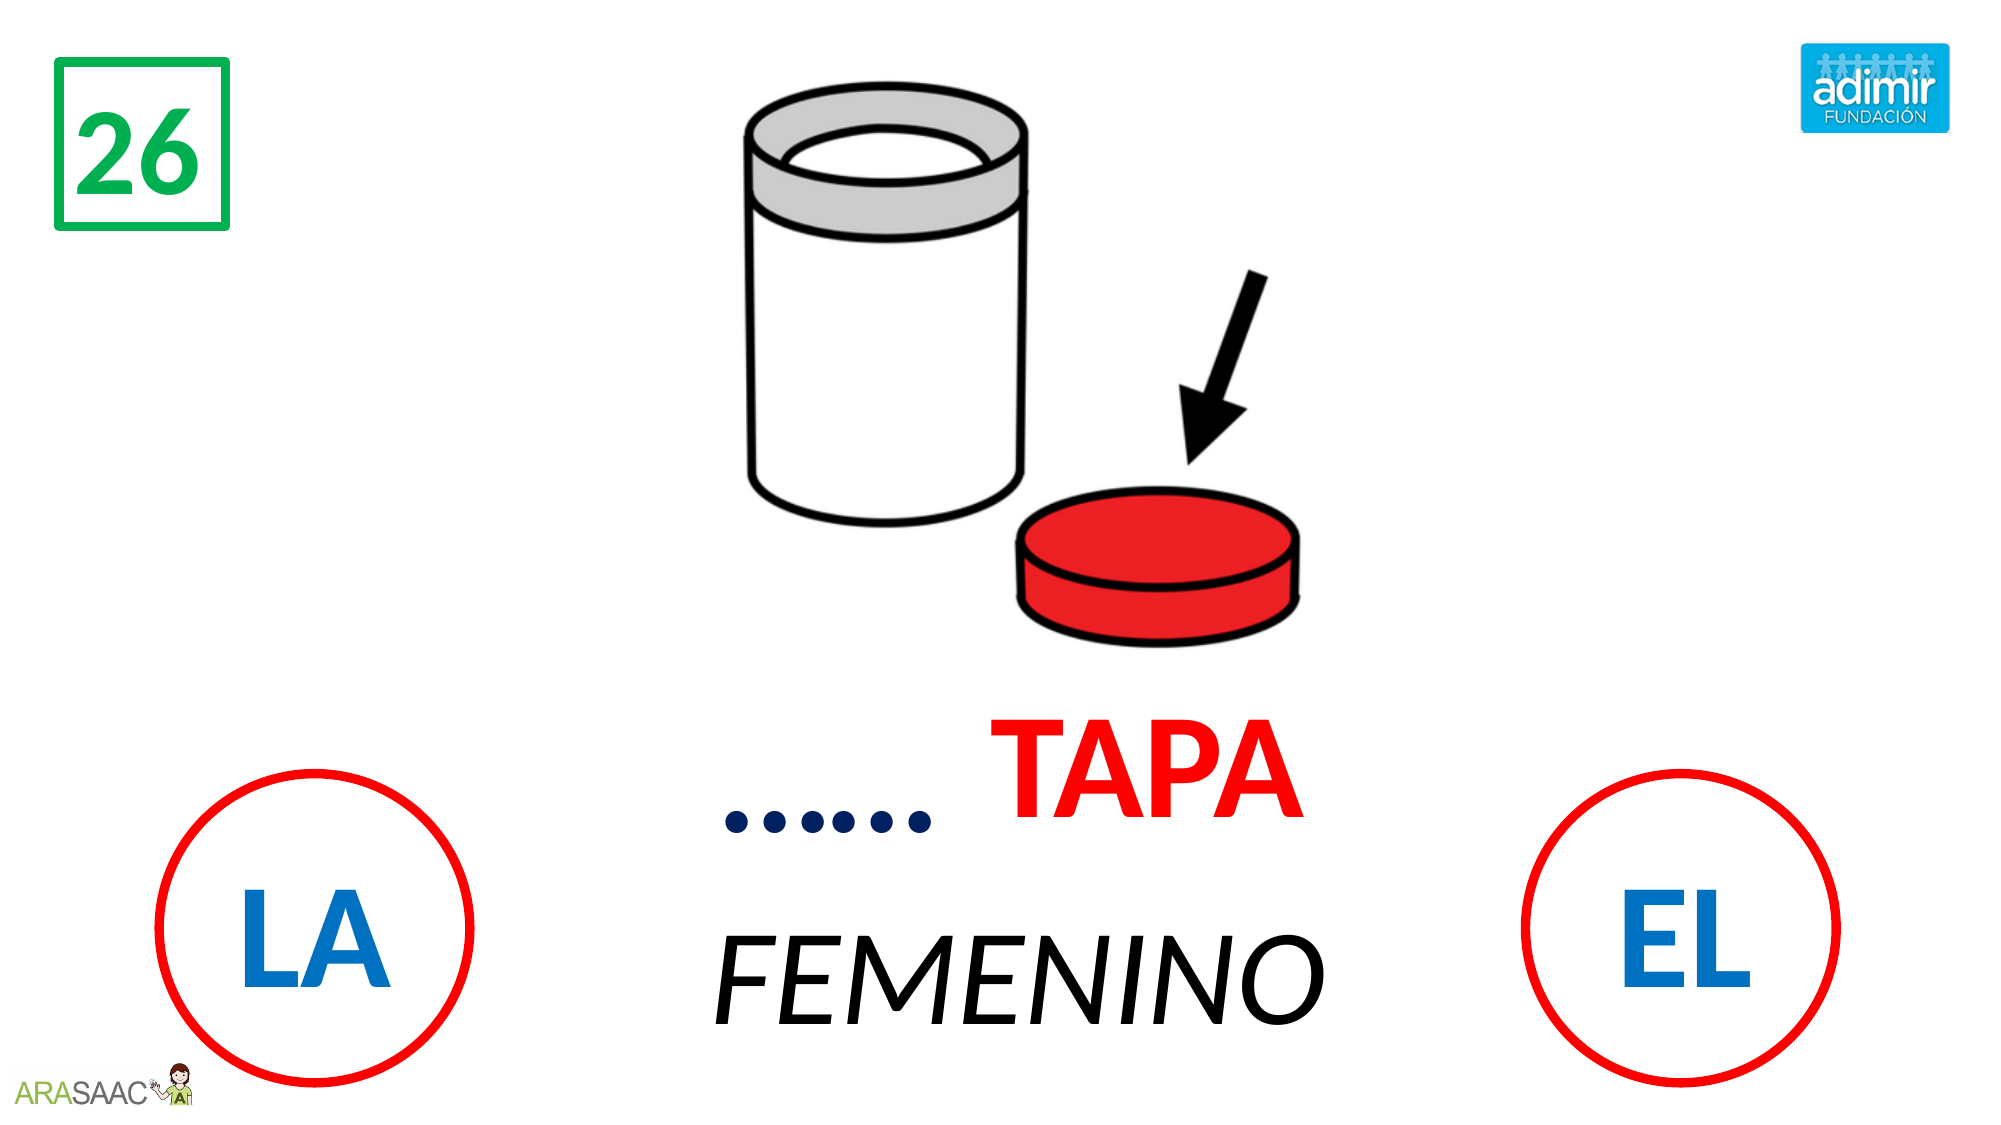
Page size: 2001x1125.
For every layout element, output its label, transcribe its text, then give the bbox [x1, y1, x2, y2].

text_box TAPA [957, 660, 1382, 855]
text_box LA [219, 829, 410, 1026]
text_box EL [1585, 829, 1784, 1026]
picture [717, 62, 1332, 688]
picture [1814, 54, 1935, 105]
text_box FEMENINO [676, 879, 1361, 1059]
text_box [1524, 772, 1838, 1084]
picture [1826, 111, 1833, 121]
picture [1799, 40, 1978, 133]
text_box …… [706, 675, 957, 870]
text_box [158, 772, 471, 1084]
picture [1861, 111, 1868, 121]
text_box 26 [59, 62, 226, 227]
picture [9, 1062, 198, 1106]
